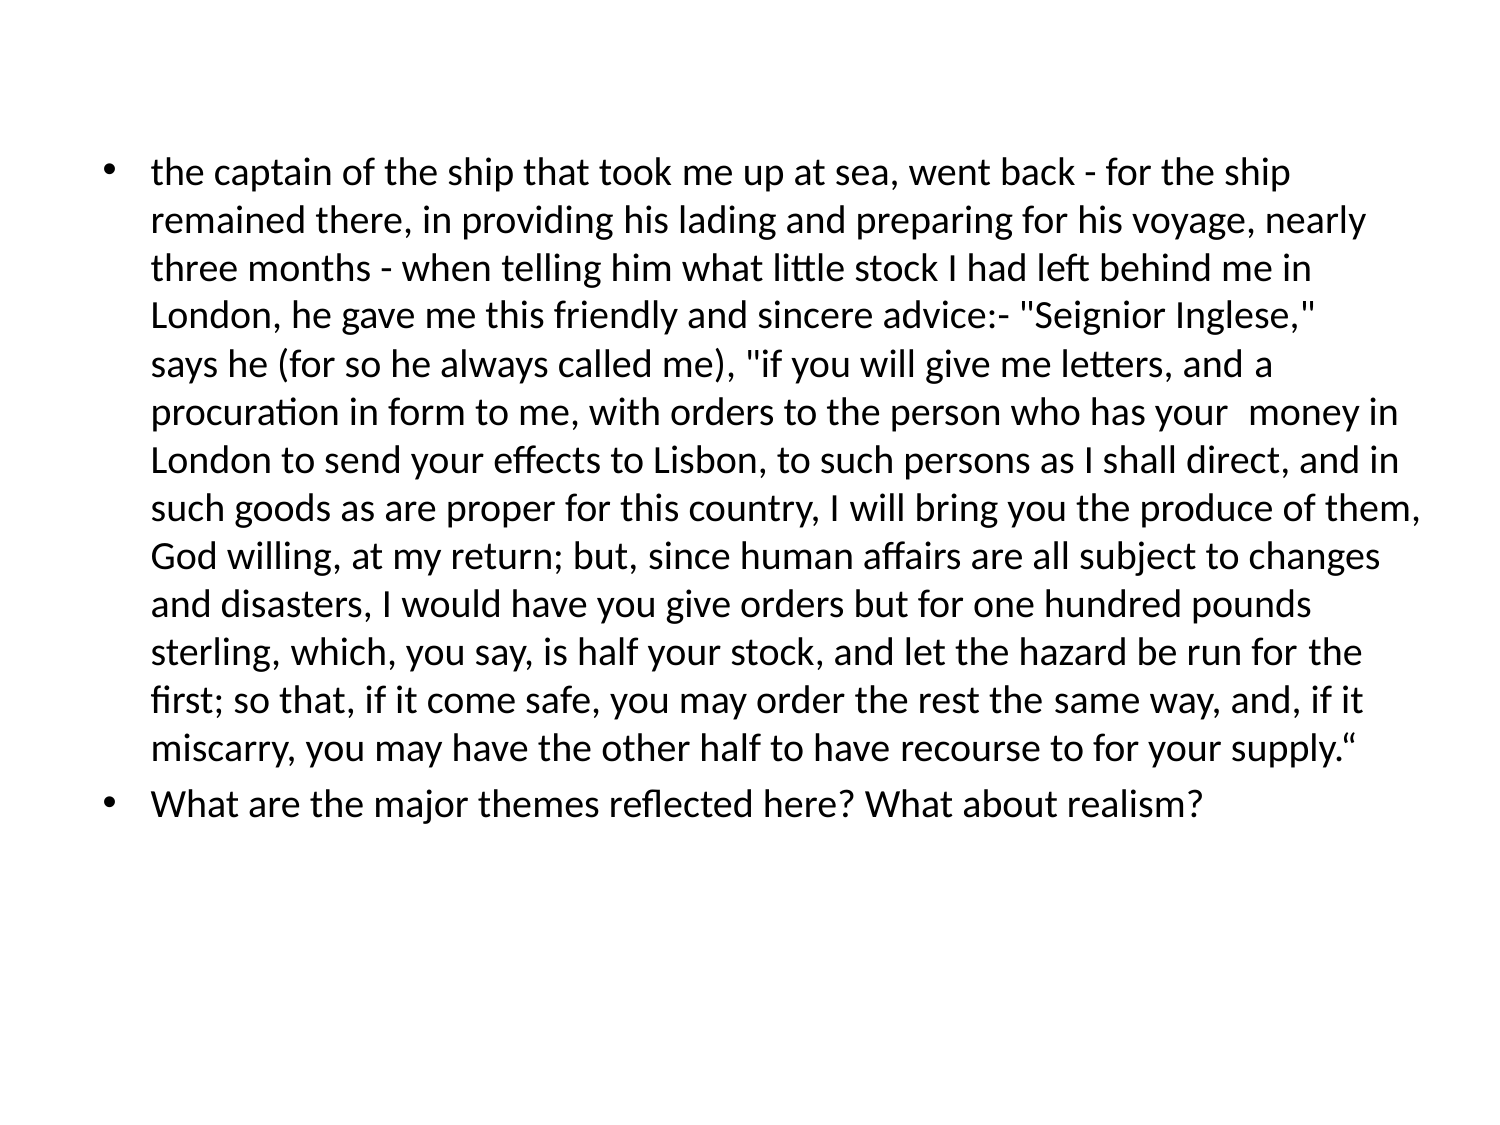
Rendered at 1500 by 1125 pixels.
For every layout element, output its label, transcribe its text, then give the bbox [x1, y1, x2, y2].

list the captain of the ship that took me up at sea, went back - for the ship remained there, in providing his lading and preparing for his voyage, nearly three months - when telling him what little stock I had left behind me in London, he gave me this friendly and sincere advice:- "Seignior Inglese," says he (for so he always called me), "if you will give me letters, and a procuration in form to me, with orders to the person who has your money in London to send your effects to Lisbon, to such persons as I shall direct, and in such goods as are proper for this country, I will bring you the produce of them, God willing, at my return; but, since human affairs are all subject to changes and disasters, I would have you give orders but for one hundred pounds sterling, which, you say, is half your stock, and let the hazard be run for the first; so that, if it come safe, you may order the rest the same way, and, if it miscarry, you may have the other half to have recourse to for your supply.“ What are the major themes reflected here? What about realism? [87, 137, 1438, 880]
